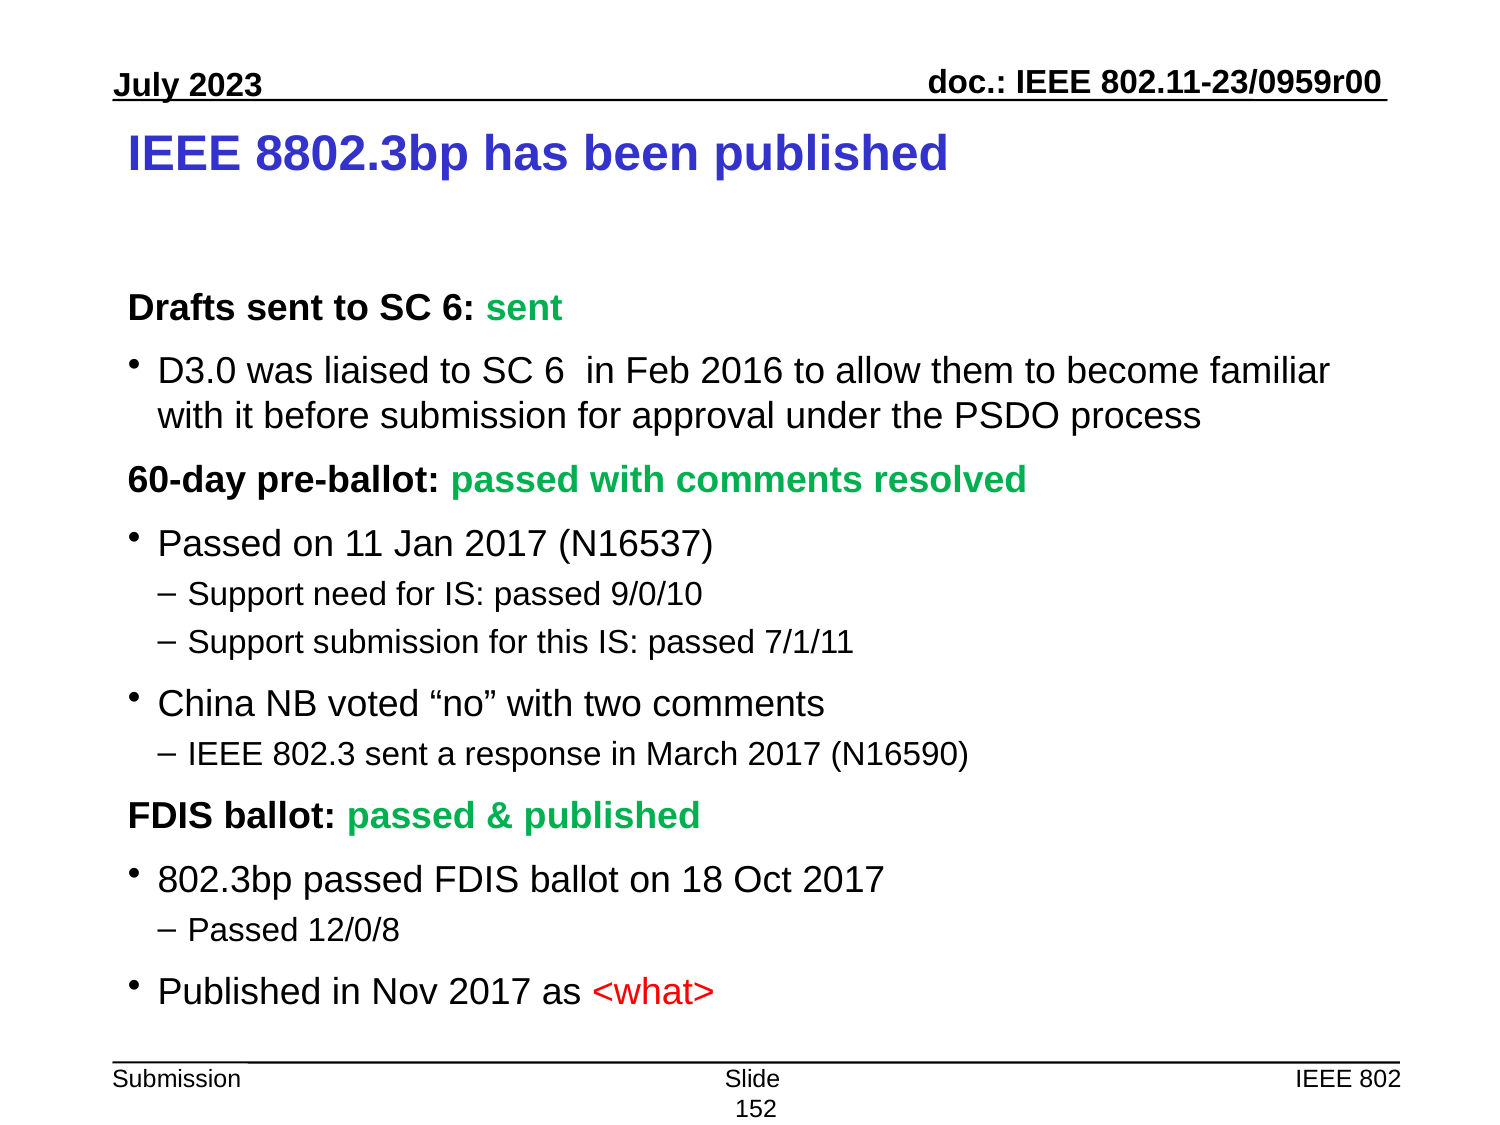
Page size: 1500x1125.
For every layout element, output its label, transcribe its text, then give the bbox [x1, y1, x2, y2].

footer IEEE 802 [1183, 1061, 1402, 1093]
list Drafts sent to SC 6: sent D3.0 was liaised to SC 6 in Feb 2016 to allow them to become familiar with it before submission for approval under the PSDO process 60-day pre-ballot: passed with comments resolved Passed on 11 Jan 2017 (N16537) Support need for IS: passed 9/0/10 Support submission for this IS: passed 7/1/11 China NB voted “no” with two comments IEEE 802.3 sent a response in March 2017 (N16590) FDIS ballot: passed & published 802.3bp passed FDIS ballot on 18 Oct 2017 Passed 12/0/8 Published in Nov 2017 as <what> [112, 275, 1388, 950]
title IEEE 8802.3bp has been published [112, 112, 1388, 275]
slide_number Slide 152 [709, 1061, 803, 1093]
